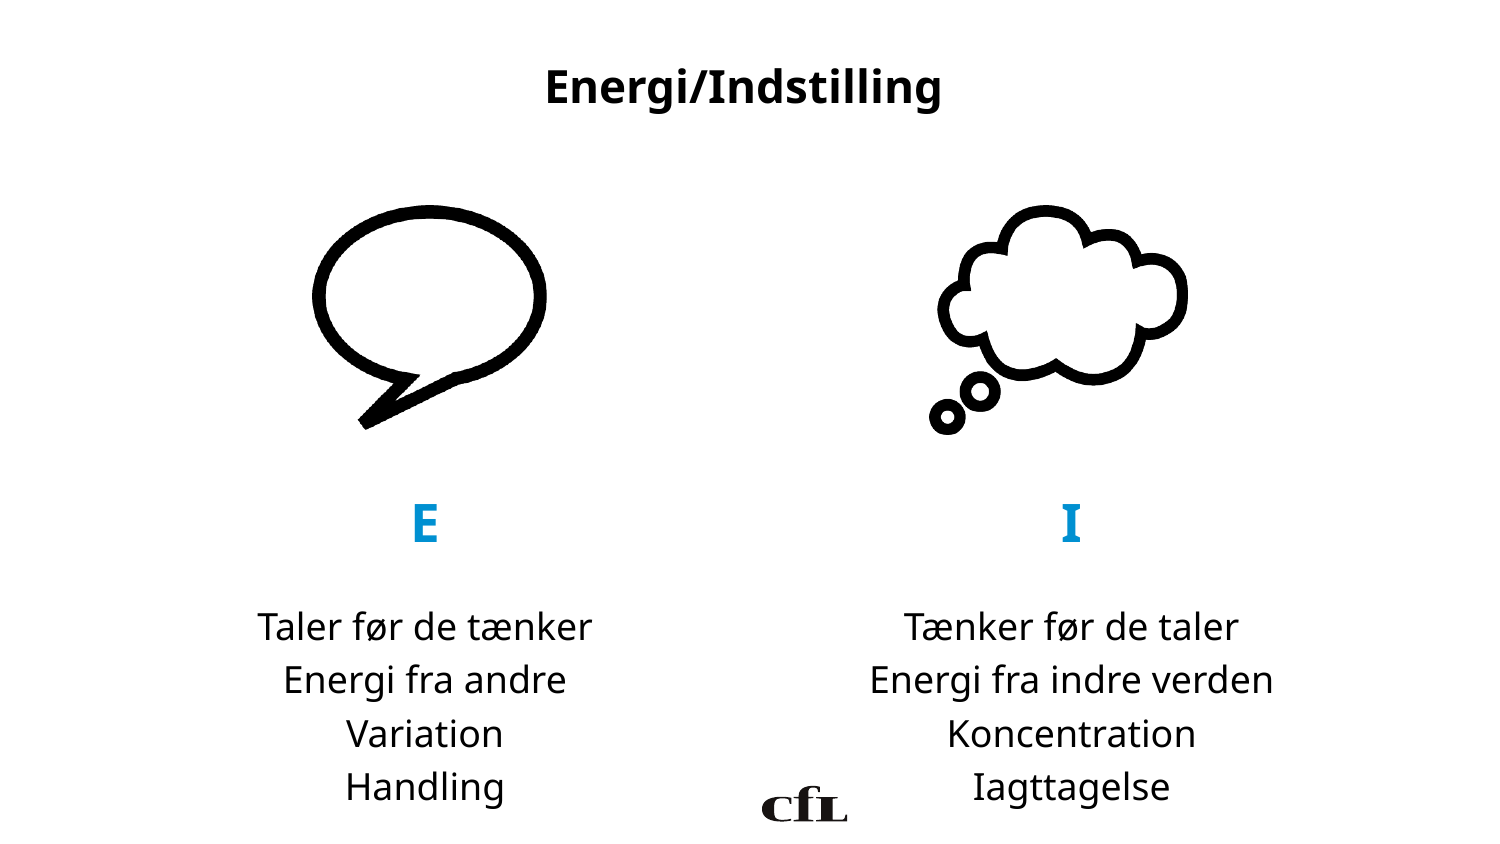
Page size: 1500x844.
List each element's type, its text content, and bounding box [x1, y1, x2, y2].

picture [312, 204, 547, 431]
list I Tænker før de taler Energi fra indre verden Koncentration Iagttagelse [770, 200, 1373, 757]
picture [928, 204, 1188, 435]
list E Taler før de tænker Energi fra andre Variation Handling [124, 200, 727, 757]
title Energi/Indstilling [126, 58, 1373, 169]
